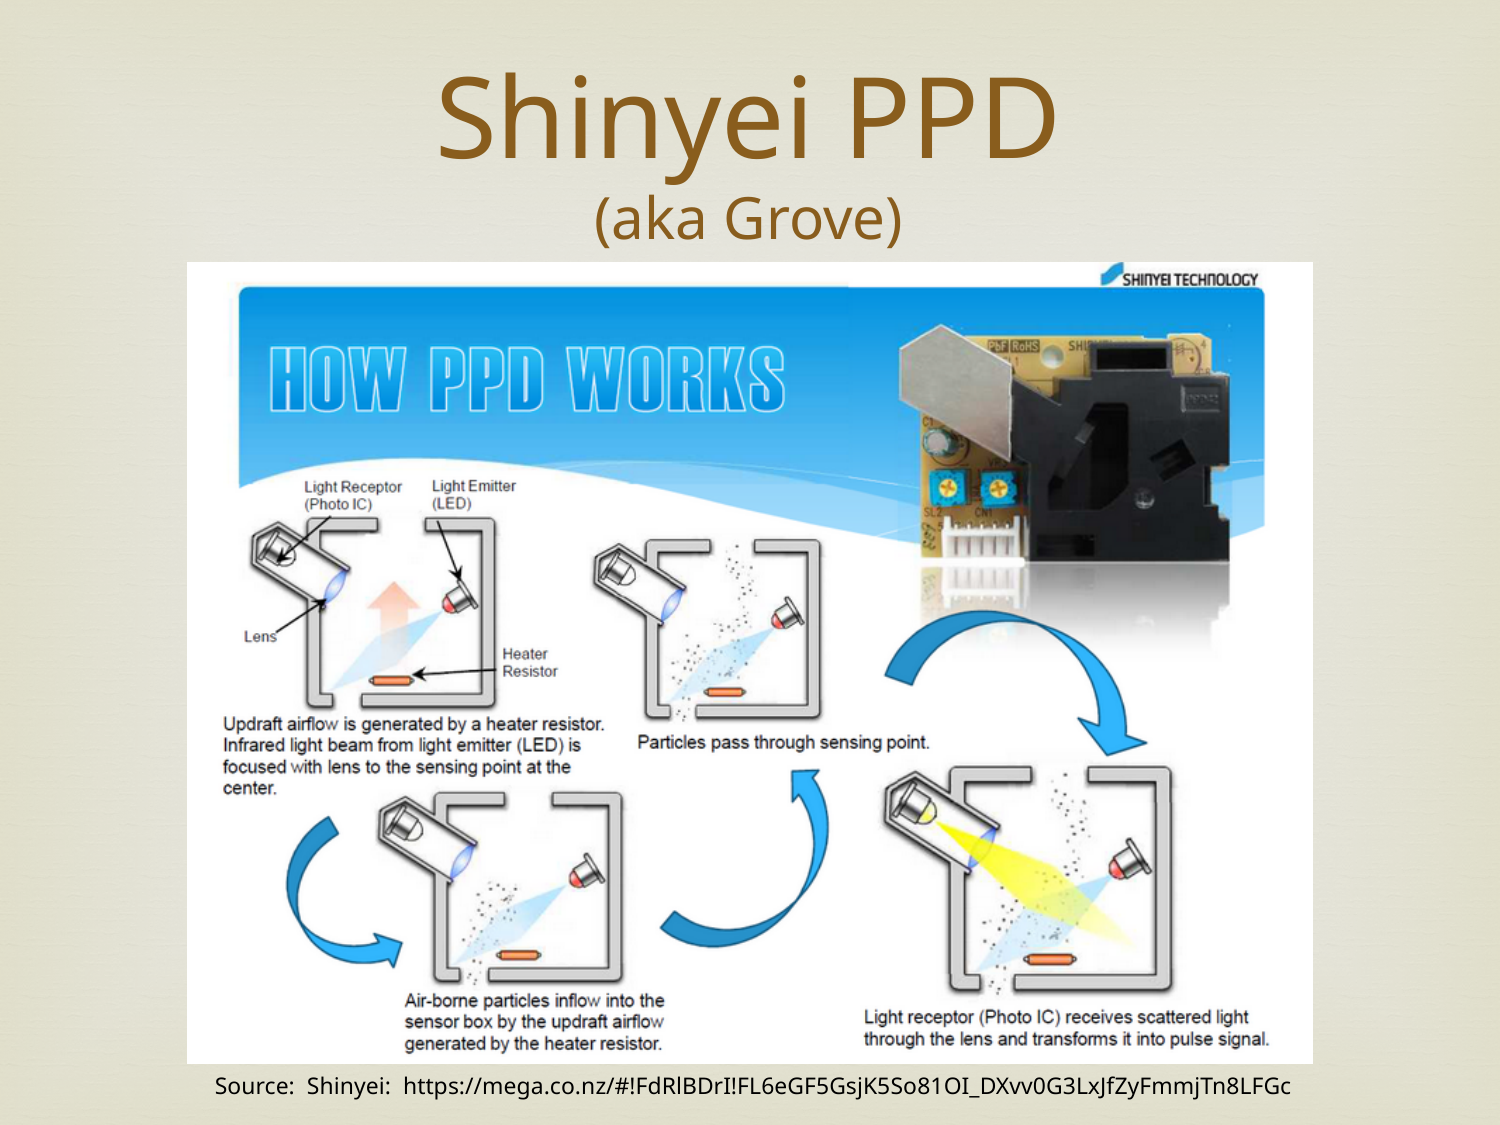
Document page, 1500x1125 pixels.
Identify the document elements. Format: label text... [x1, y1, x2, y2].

text_box Source: Shinyei: https://mega.co.nz/#!FdRlBDrI!FL6eGF5GsjK5So81OI_DXvv0G3LxJfZyFmmjTn8LFGc [200, 1064, 1438, 1107]
title Shinyei PPD (aka Grove) [112, 62, 1385, 236]
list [186, 261, 1313, 1065]
